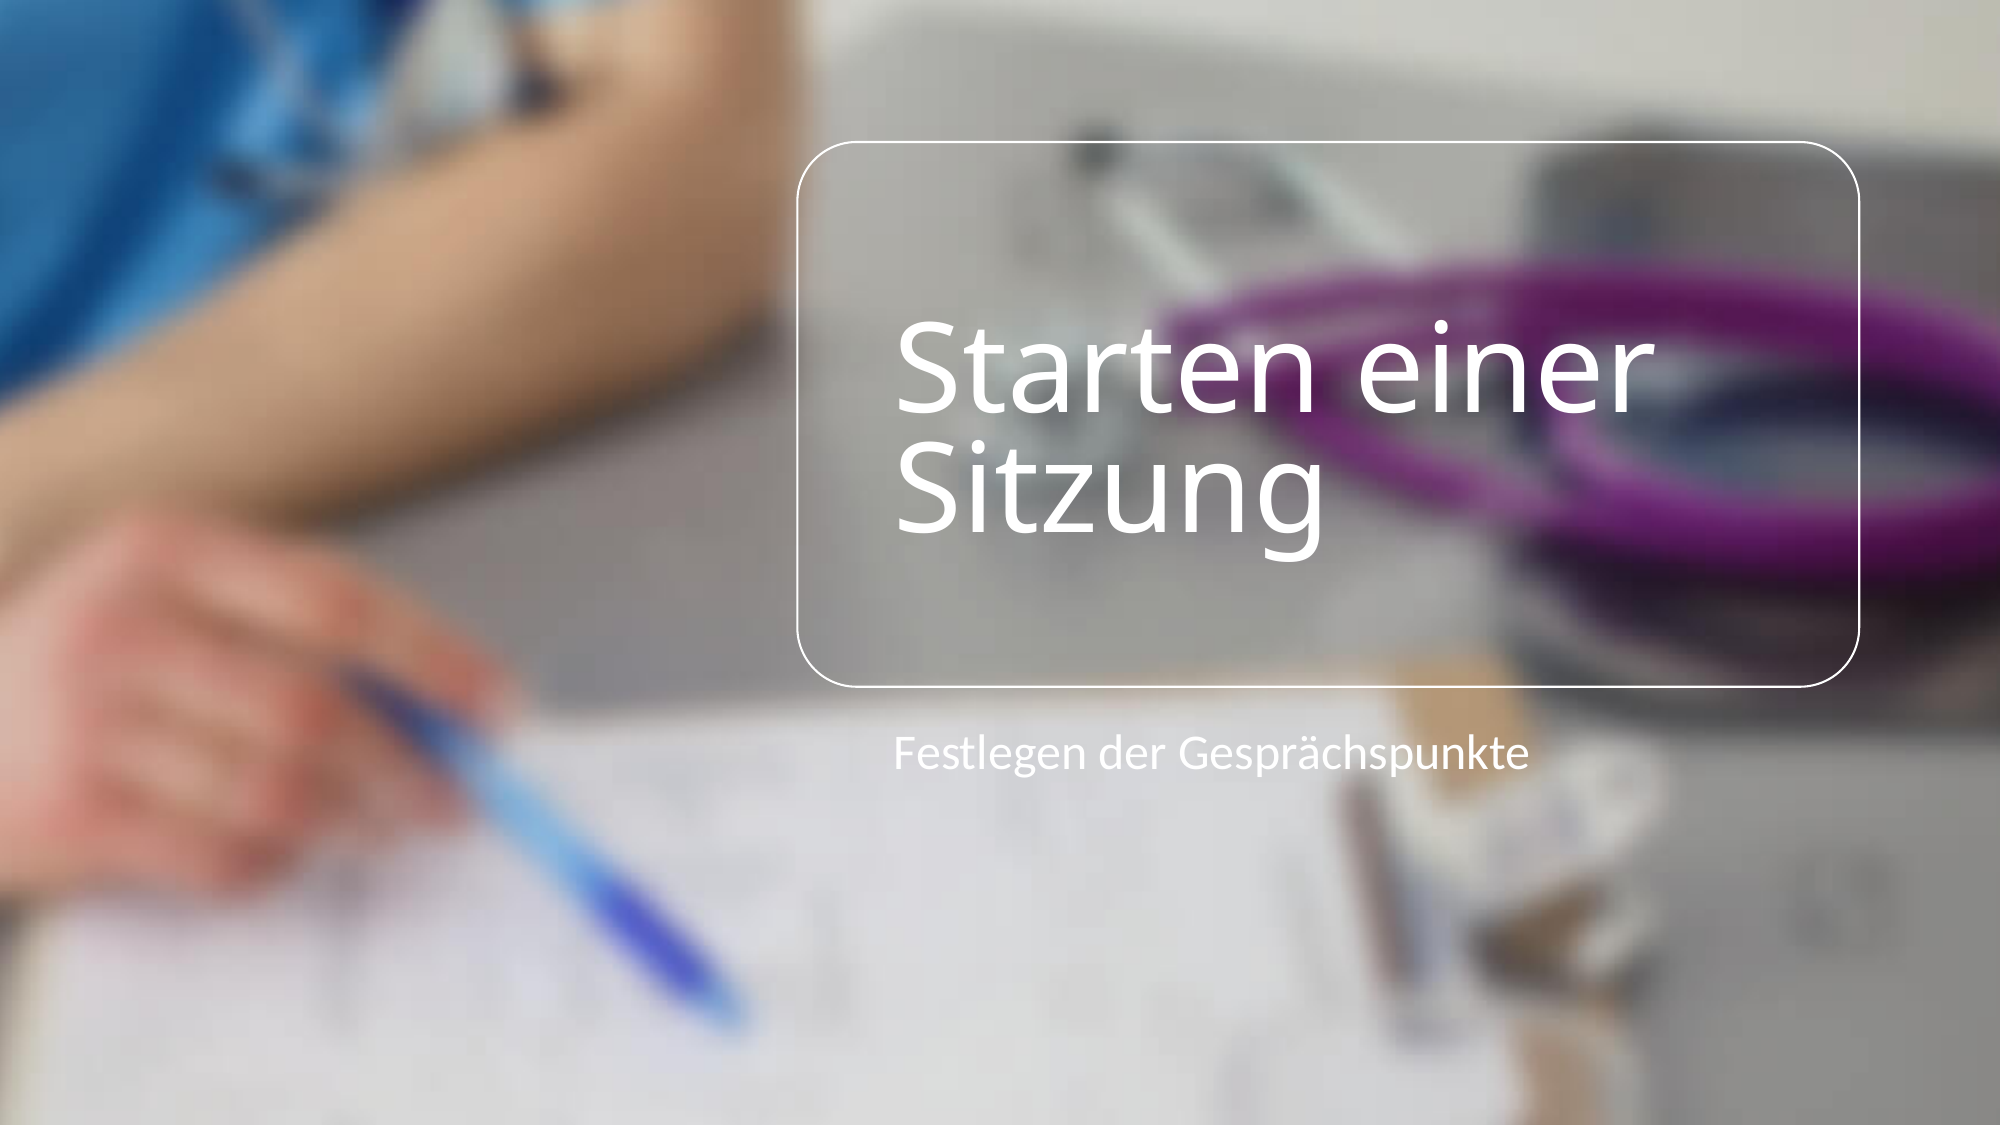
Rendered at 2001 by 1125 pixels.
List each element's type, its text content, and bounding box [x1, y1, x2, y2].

list Festlegen der Gesprächspunkte [893, 726, 1761, 781]
picture [0, 0, 2000, 1125]
title Starten einer Sitzung [893, 313, 1761, 561]
